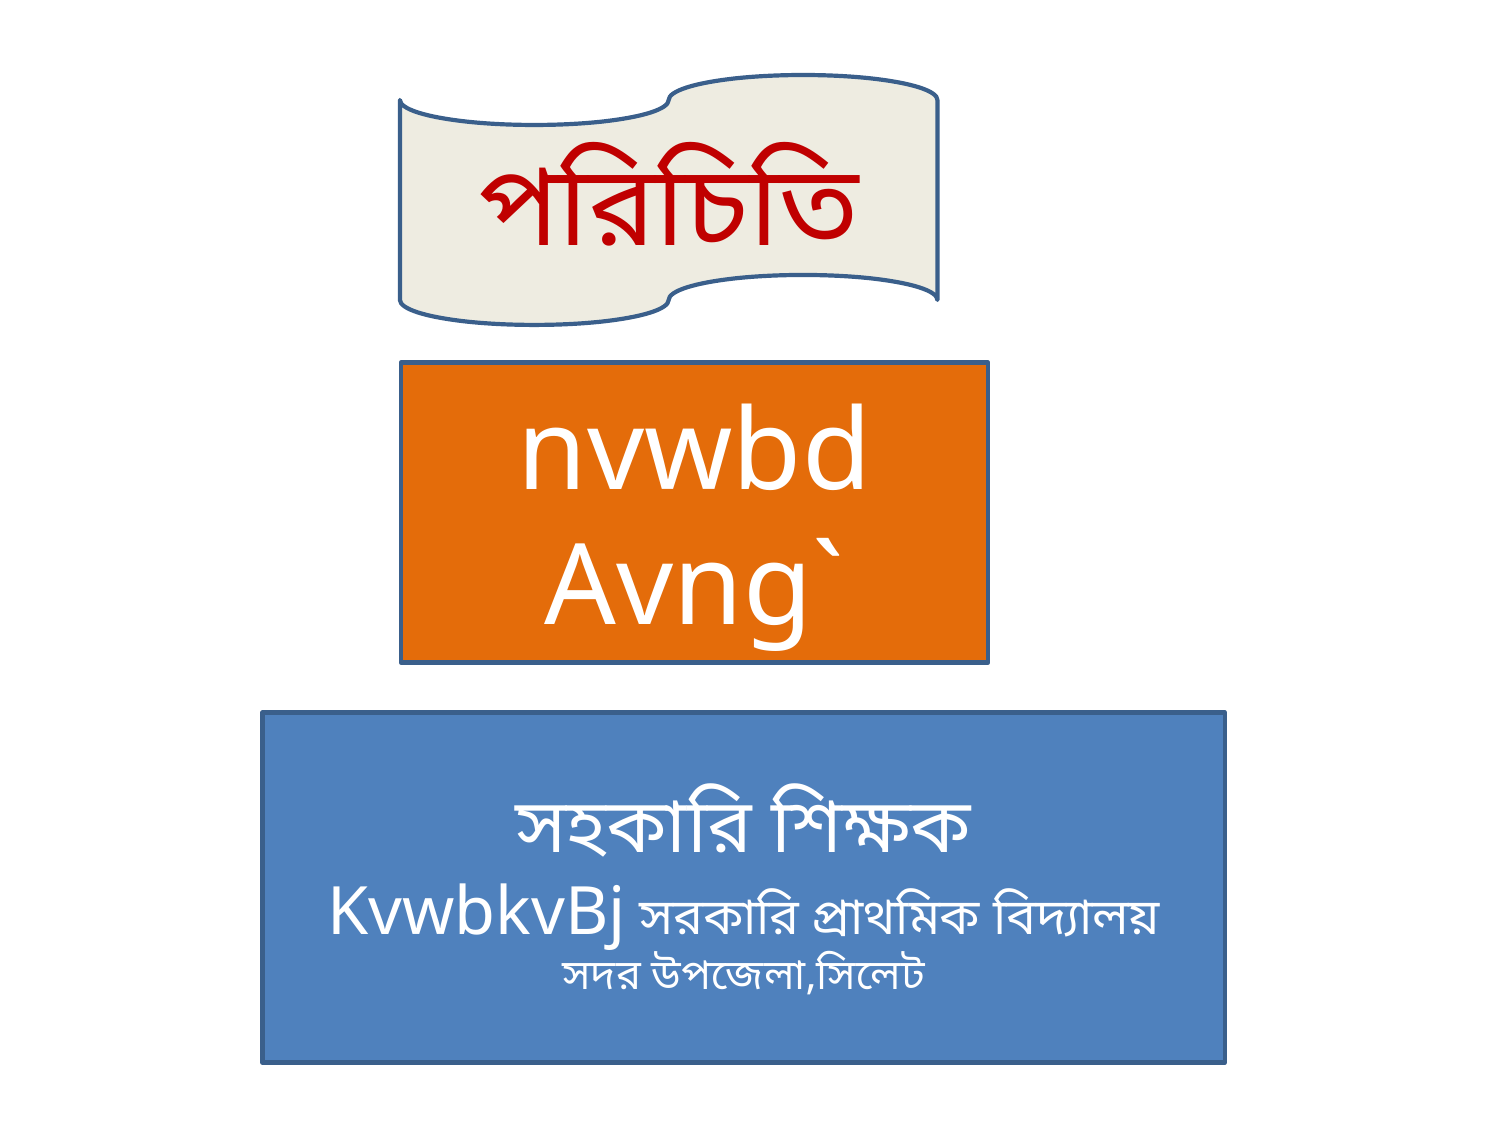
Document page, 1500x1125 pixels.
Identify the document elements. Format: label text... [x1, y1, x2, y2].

text_box সহকারি শিক্ষক KvwbkvBj সরকারি প্রাথমিক বিদ্যালয় সদর উপজেলা,সিলেট [260, 710, 1227, 1065]
text_box পরিচিতি [397, 72, 940, 328]
text_box nvwbd Avng` [399, 360, 990, 665]
